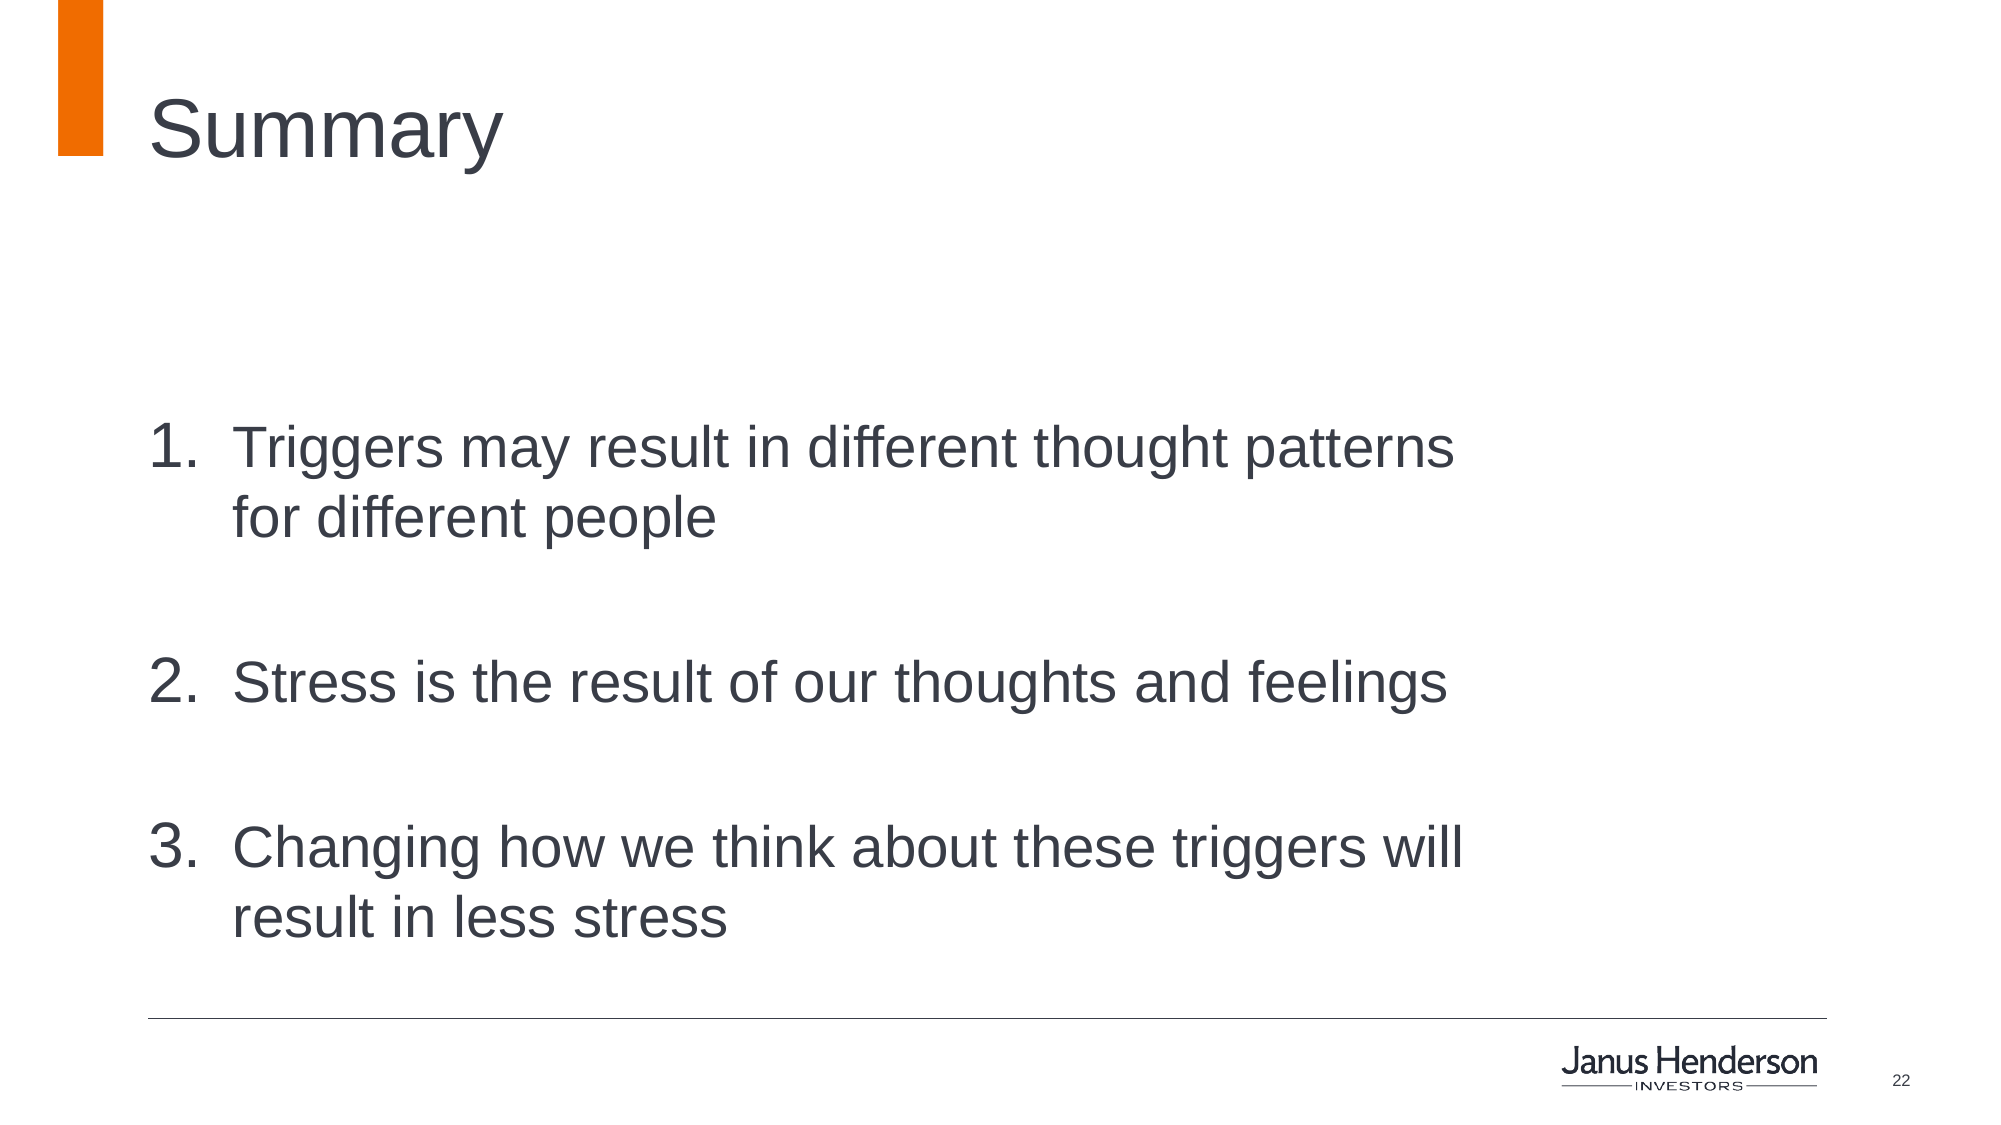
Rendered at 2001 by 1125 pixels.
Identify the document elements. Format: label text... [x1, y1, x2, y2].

title Summary [148, 67, 1827, 174]
picture [1533, 1016, 1845, 1119]
list Triggers may result in different thought patterns for different people Stress is the result of our thoughts and feelings Changing how we think about these triggers will result in less stress [148, 408, 1563, 940]
text_box [58, 0, 104, 156]
